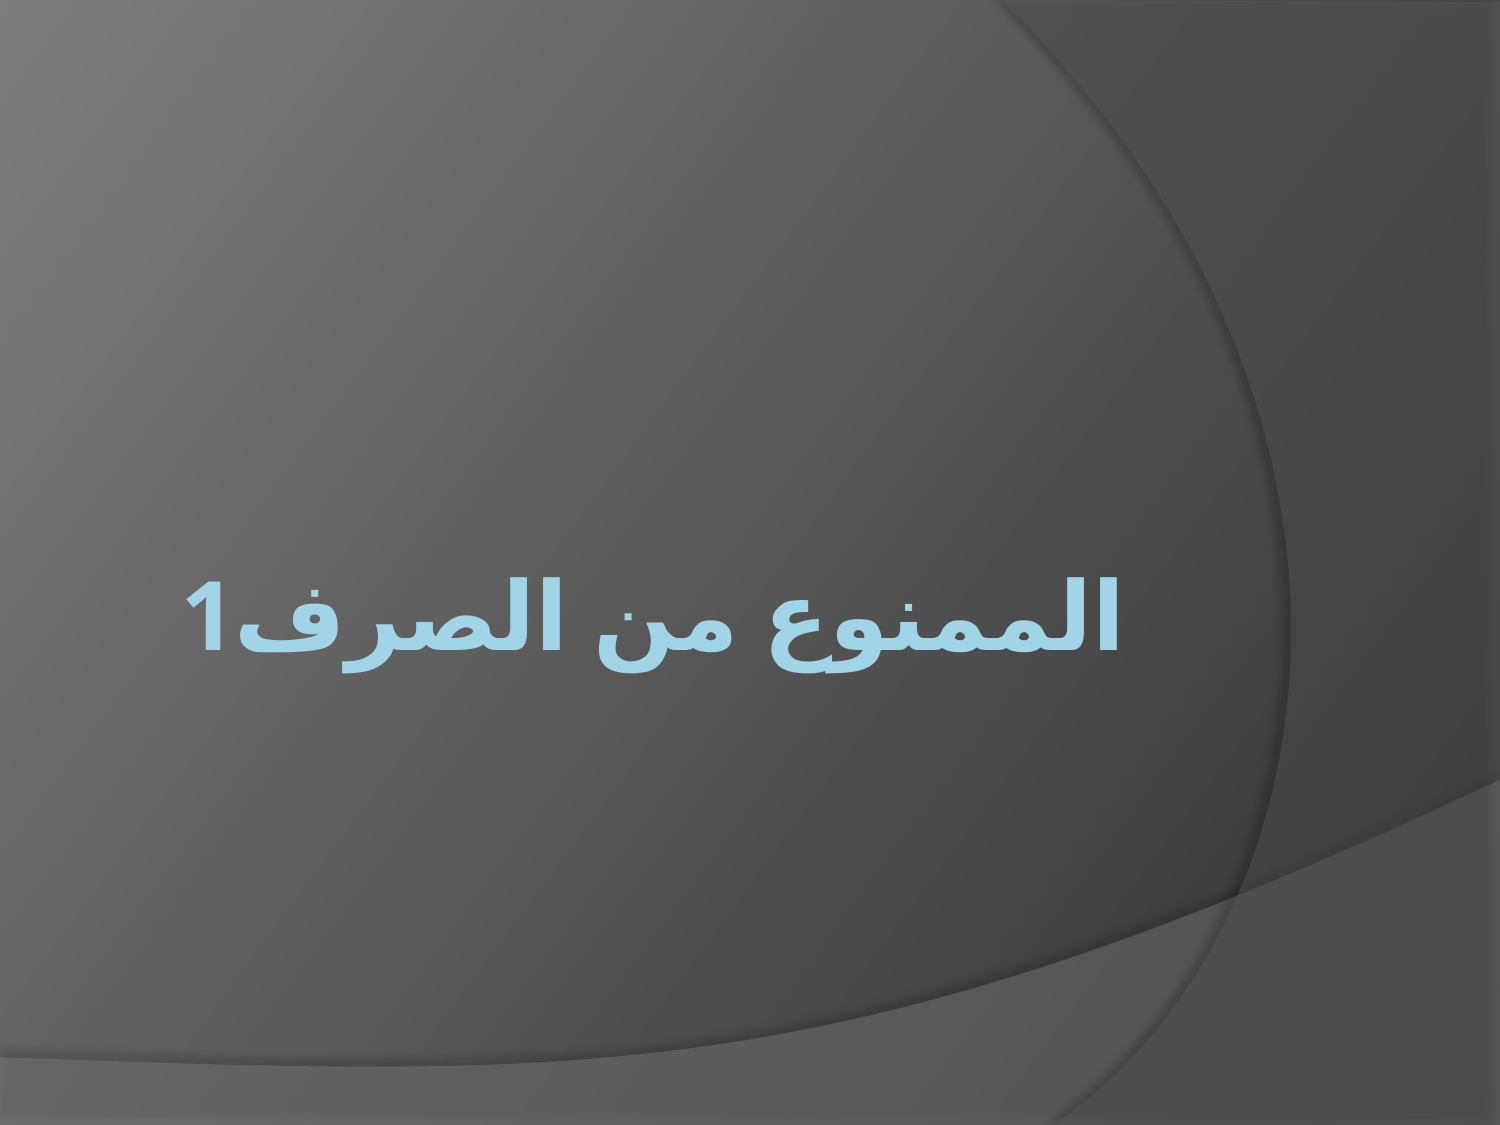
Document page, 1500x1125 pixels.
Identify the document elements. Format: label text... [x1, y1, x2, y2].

title الممنوع من الصرف1 [70, 547, 1134, 925]
